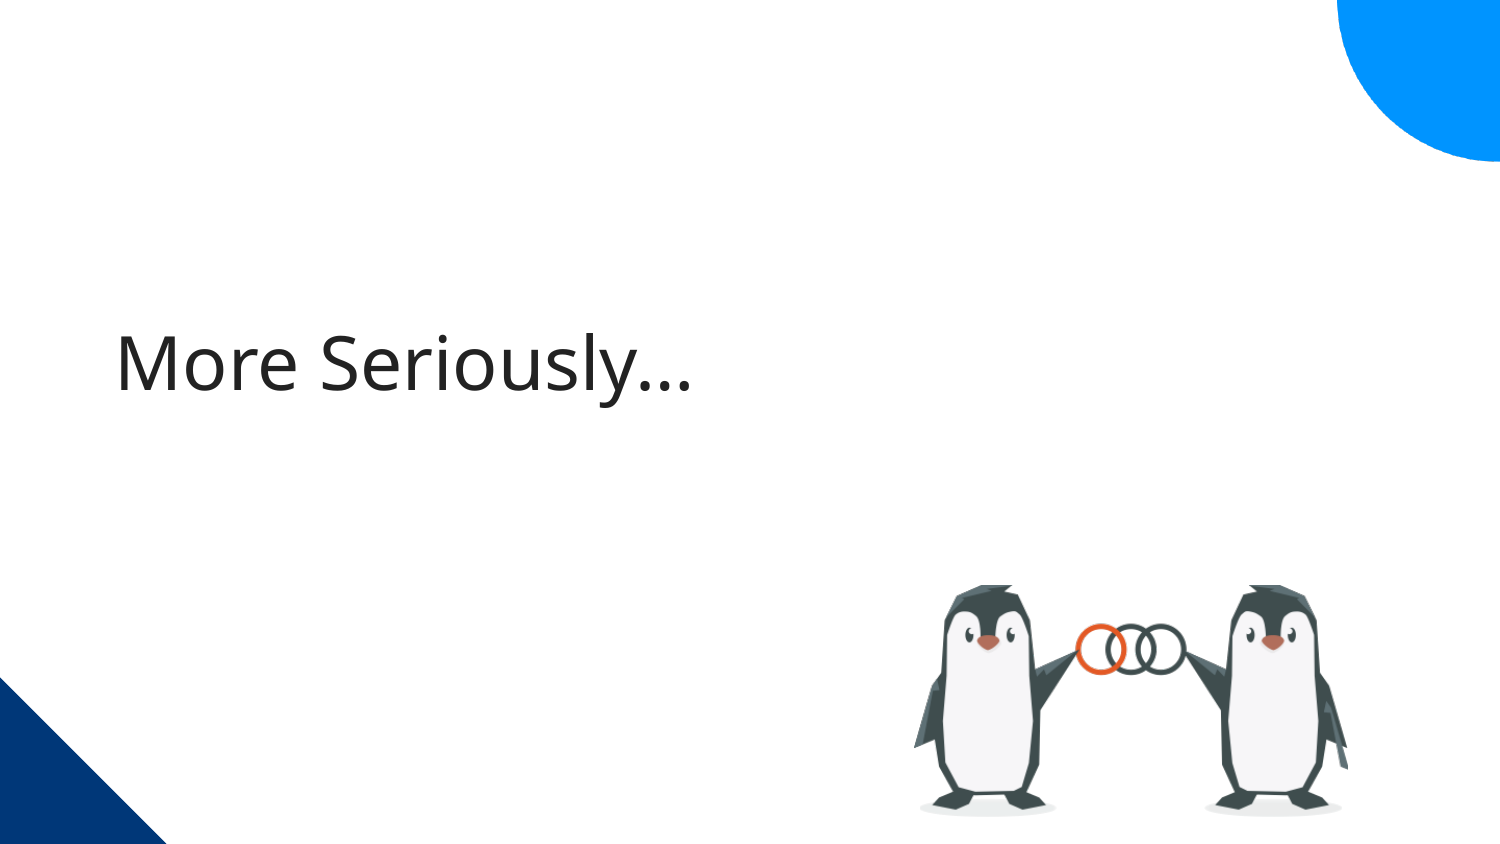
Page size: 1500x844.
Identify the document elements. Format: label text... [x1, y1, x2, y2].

title More Seriously… [99, 175, 1449, 544]
picture [914, 585, 1348, 817]
picture [1337, 0, 1500, 162]
